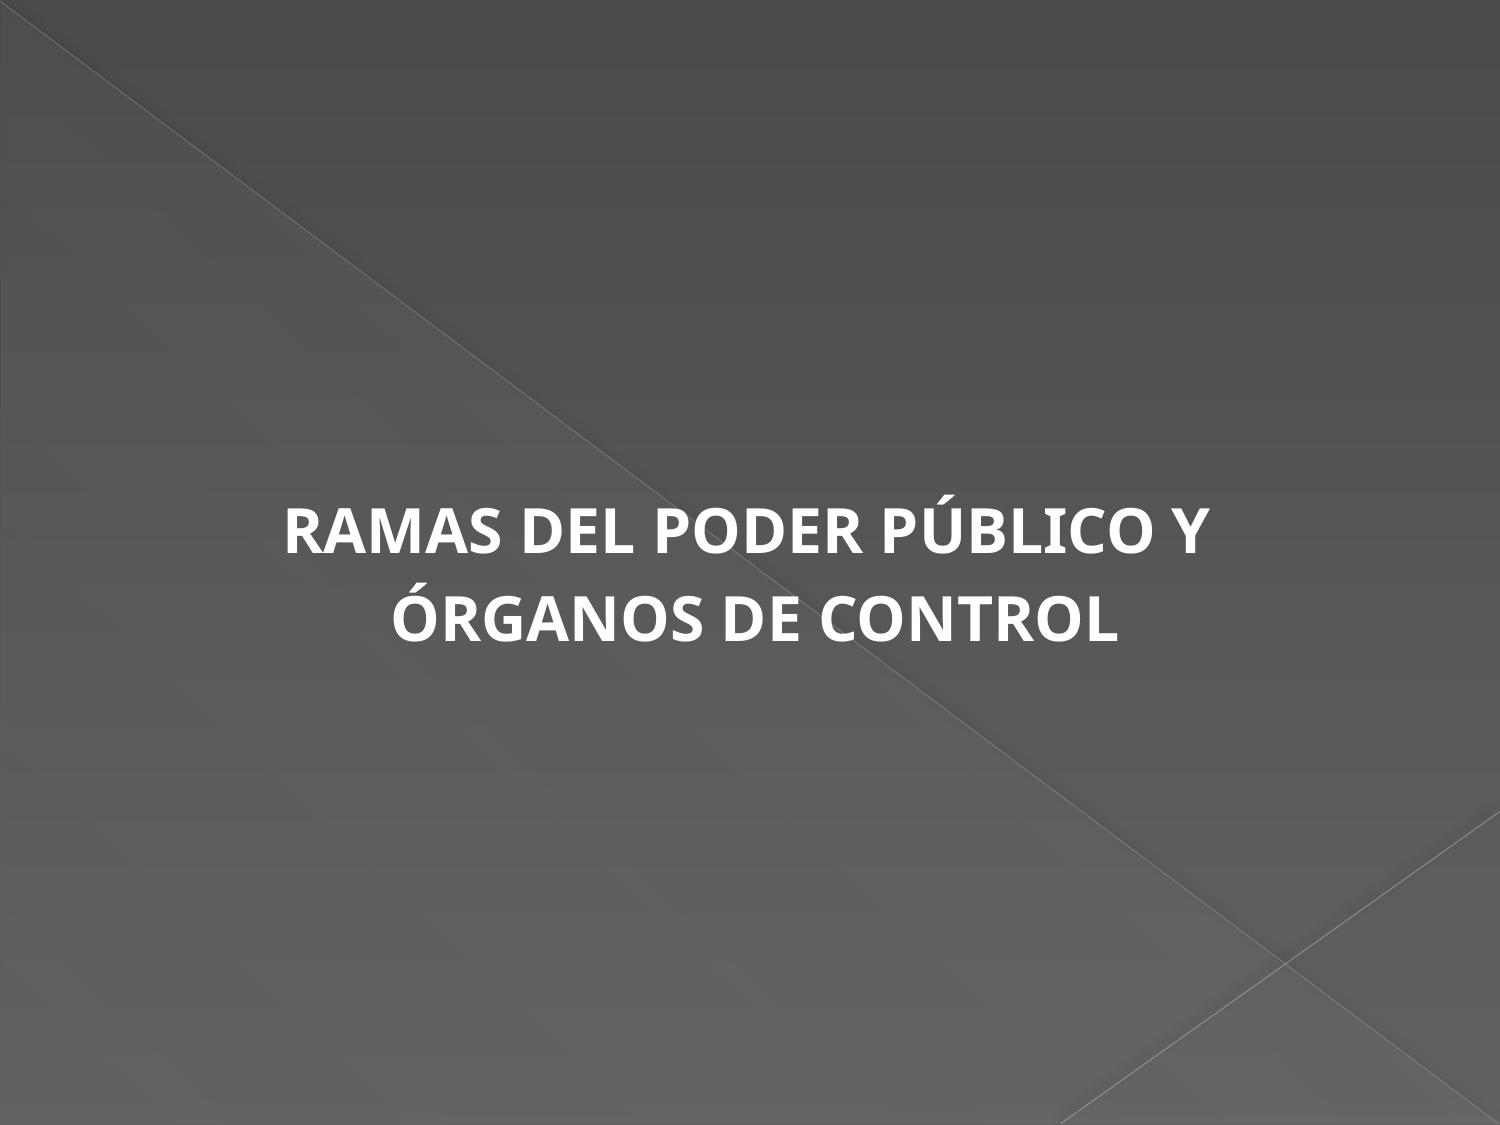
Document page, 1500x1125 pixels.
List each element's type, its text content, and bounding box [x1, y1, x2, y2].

list RAMAS DEL PODER PÚBLICO Y ÓRGANOS DE CONTROL [75, 308, 1425, 1059]
